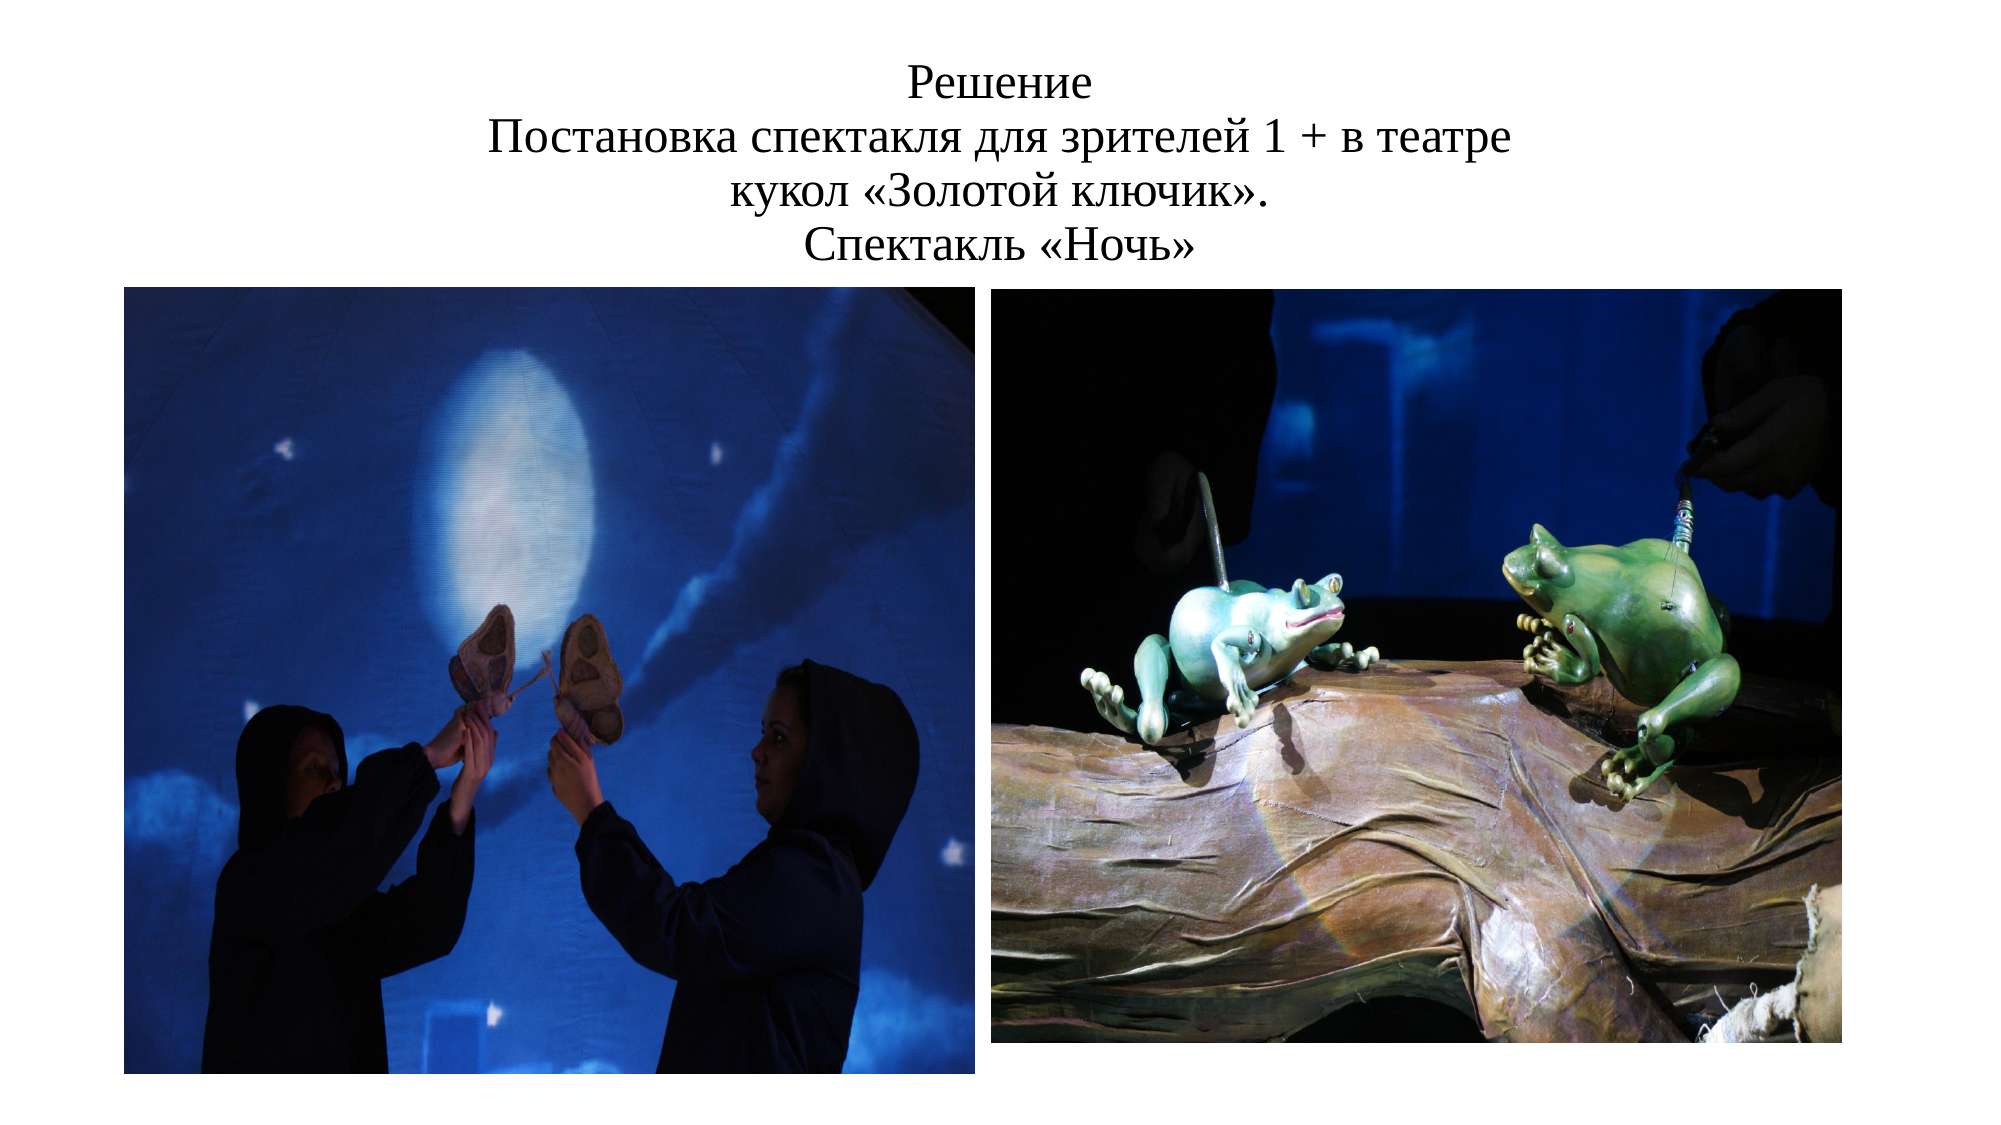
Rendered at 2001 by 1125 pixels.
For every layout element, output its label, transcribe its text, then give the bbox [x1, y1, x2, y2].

title Решение Постановка спектакля для зрителей 1 + в театре кукол «Золотой ключик». Спектакль «Ночь» [137, 59, 1863, 267]
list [991, 289, 1842, 1043]
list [124, 287, 975, 1074]
